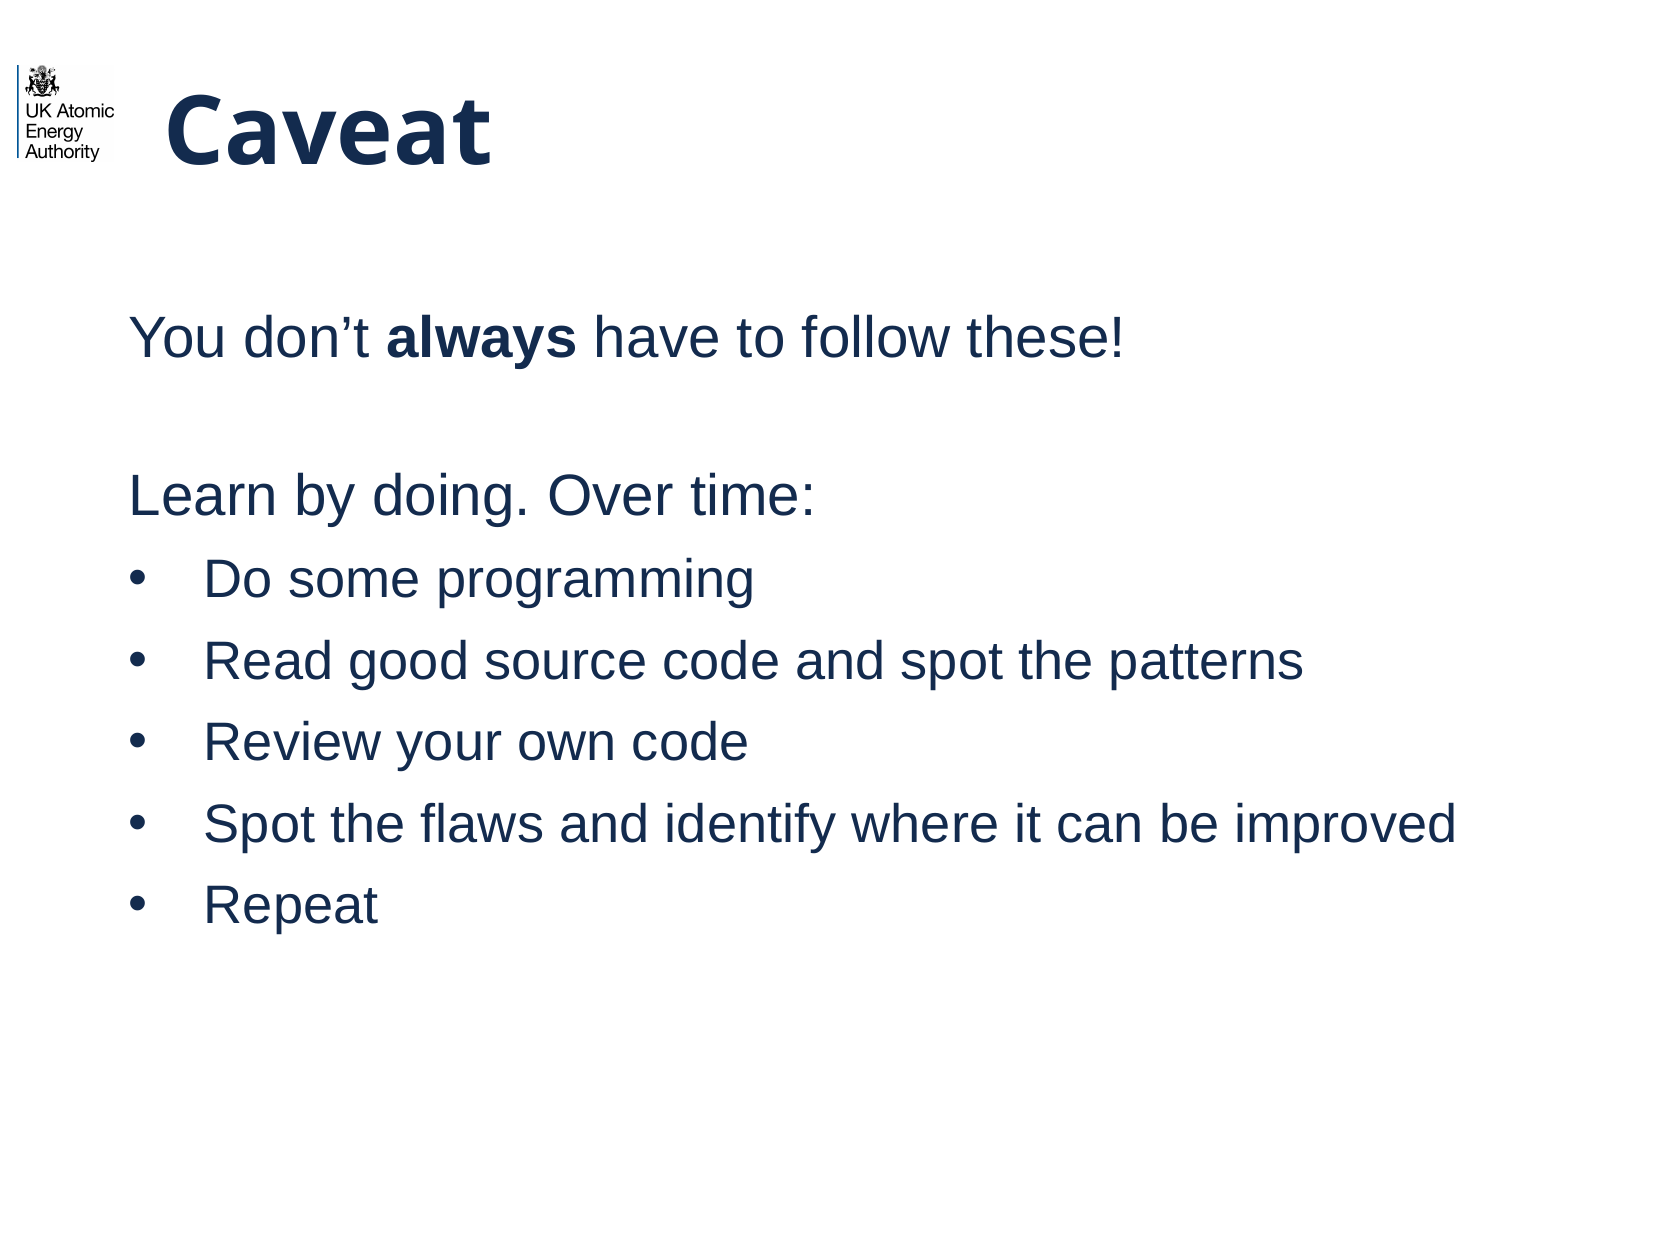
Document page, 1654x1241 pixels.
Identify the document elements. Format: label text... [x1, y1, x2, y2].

picture [17, 65, 114, 162]
list You don’t always have to follow these! Learn by doing. Over time: Do some programming Read good source code and spot the patterns Review your own code Spot the flaws and identify where it can be improved Repeat [113, 299, 1540, 1117]
title Caveat [148, 13, 1508, 253]
